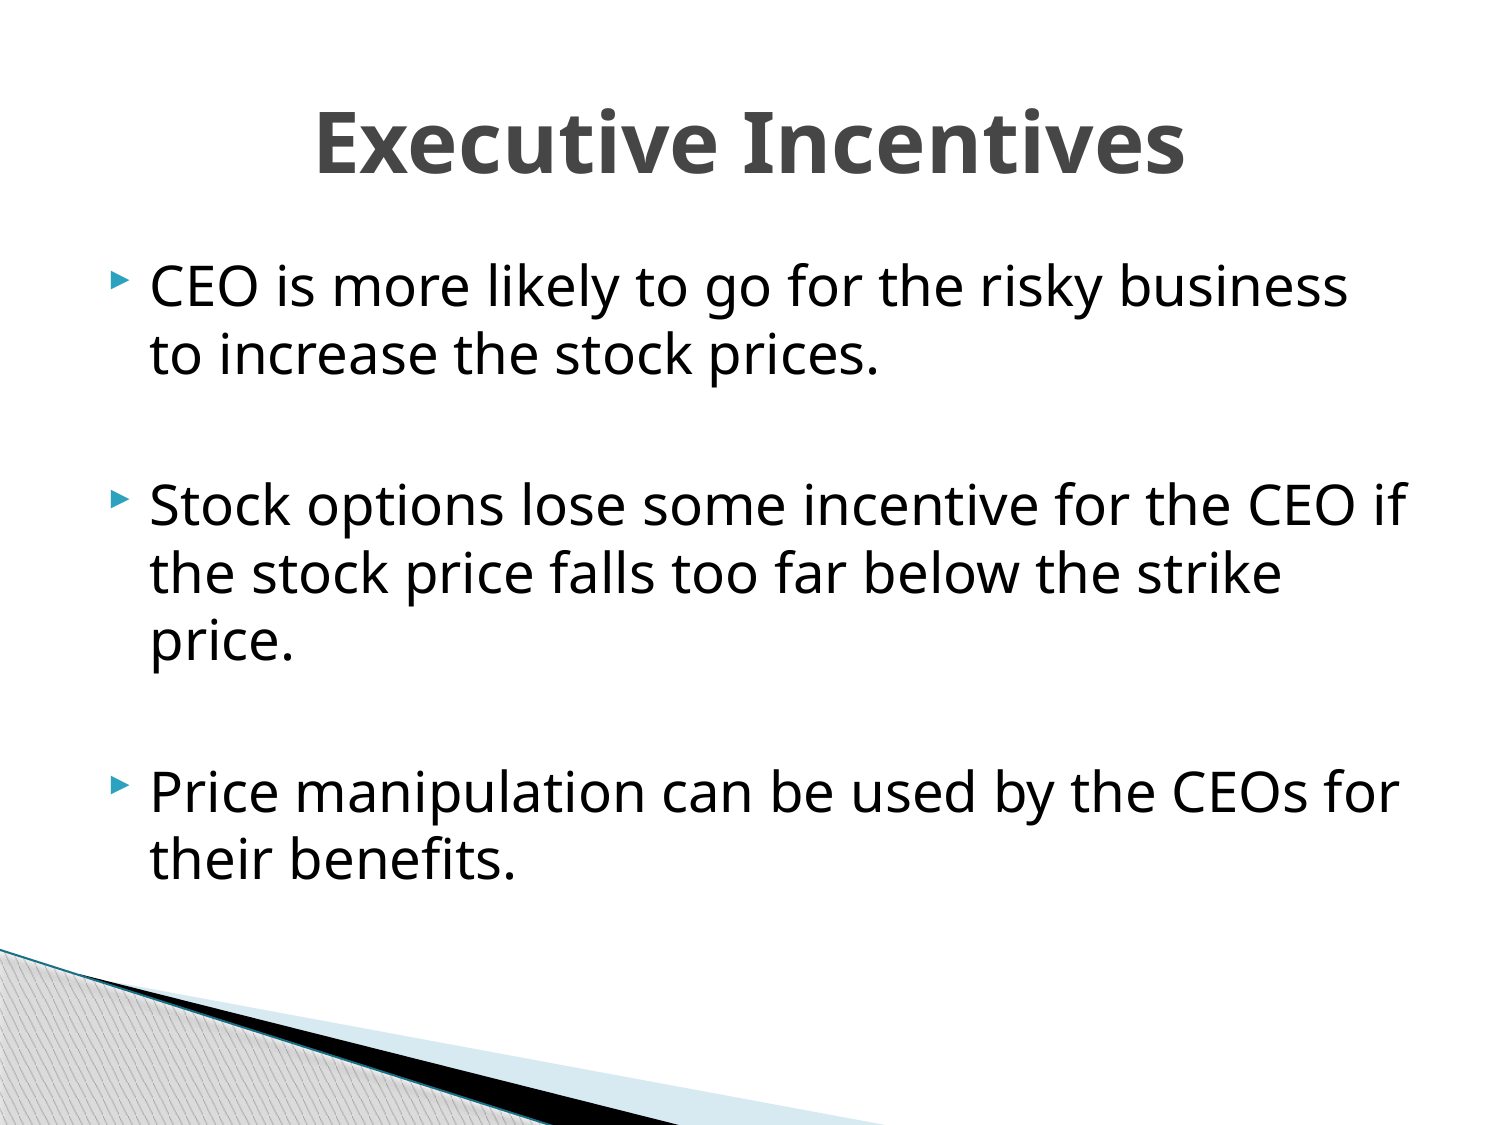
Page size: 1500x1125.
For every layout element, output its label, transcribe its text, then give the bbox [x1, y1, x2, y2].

title Executive Incentives [75, 45, 1425, 233]
list CEO is more likely to go for the risky business to increase the stock prices. Stock options lose some incentive for the CEO if the stock price falls too far below the strike price. Price manipulation can be used by the CEOs for their benefits. [75, 243, 1425, 986]
